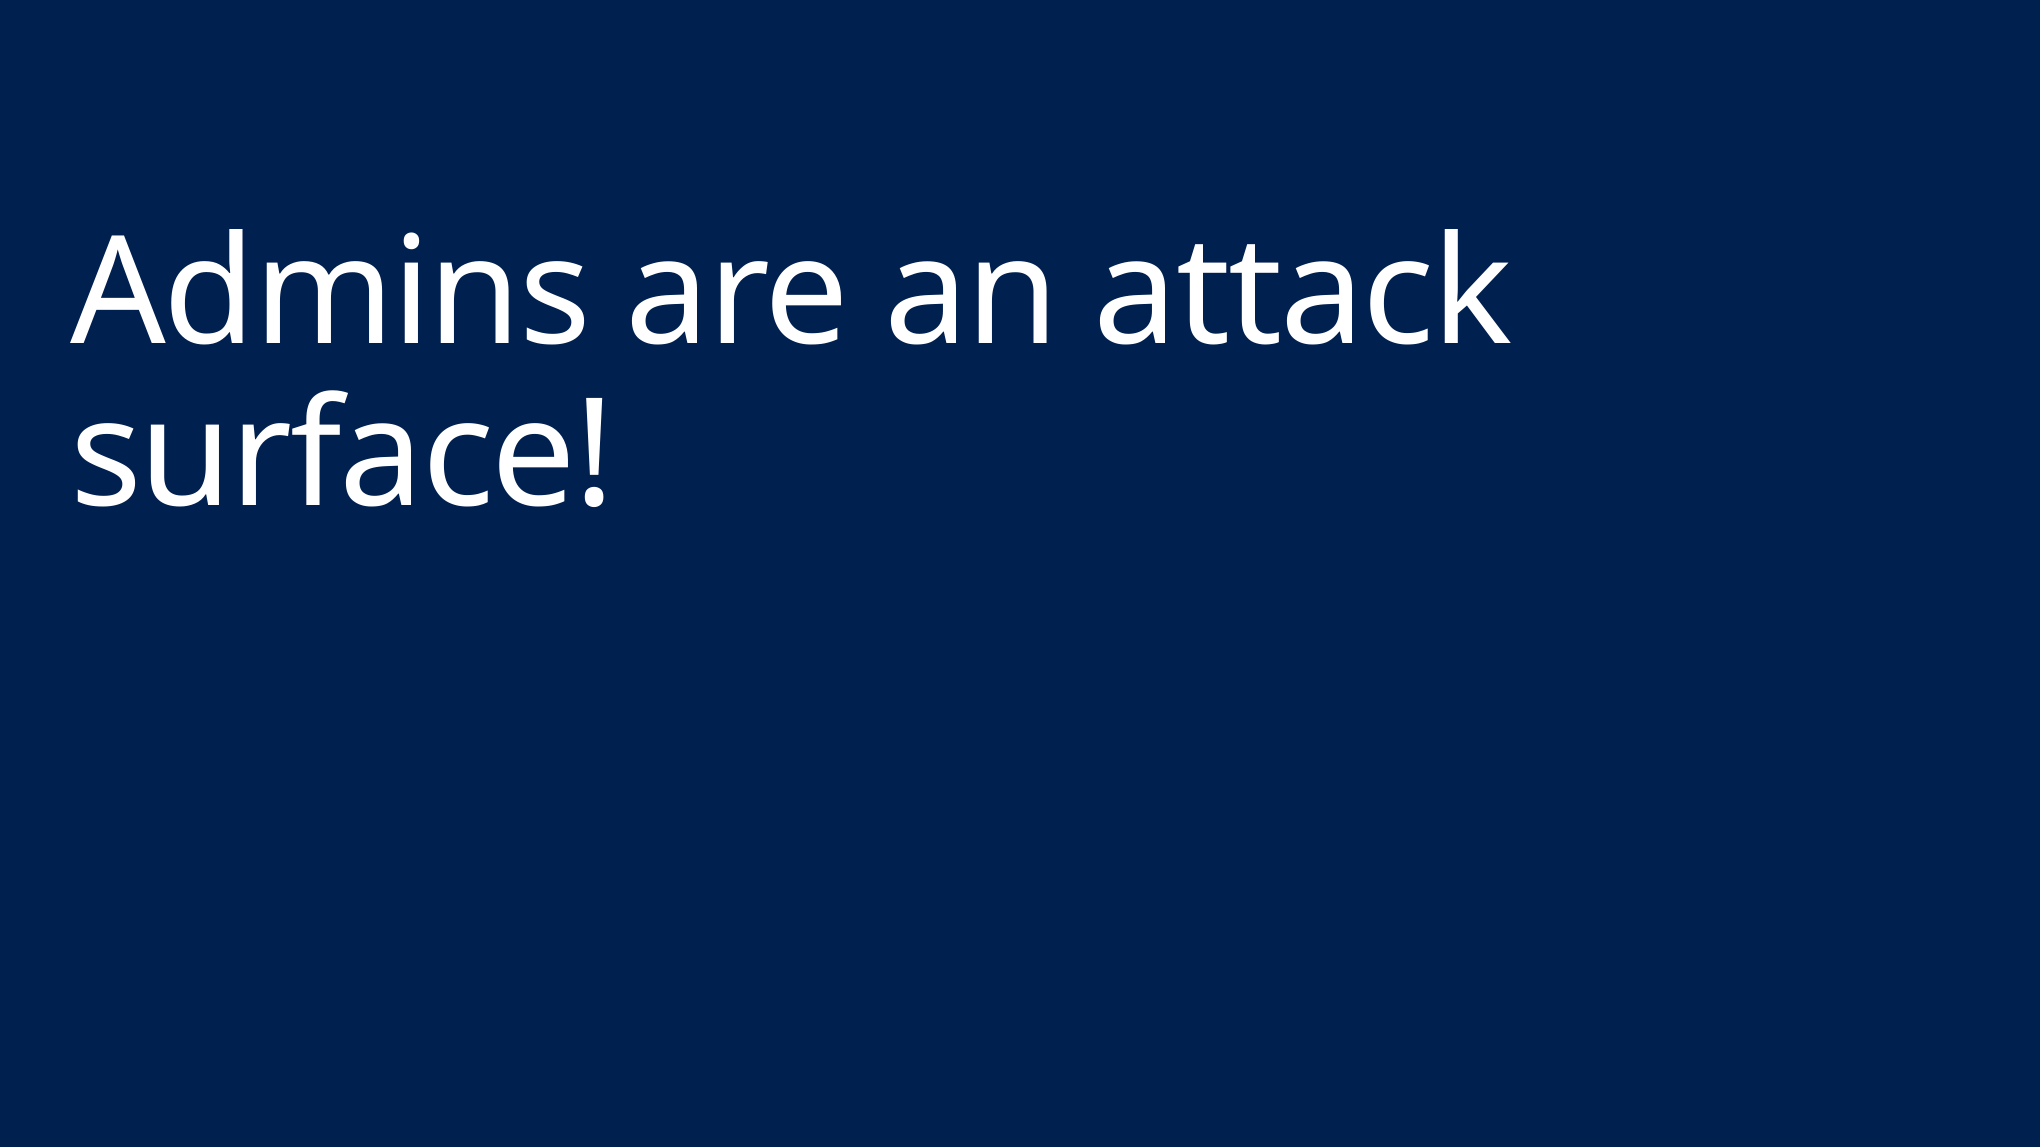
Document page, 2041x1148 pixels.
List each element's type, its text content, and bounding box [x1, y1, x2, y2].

title Admins are an attack surface! [46, 198, 1997, 350]
